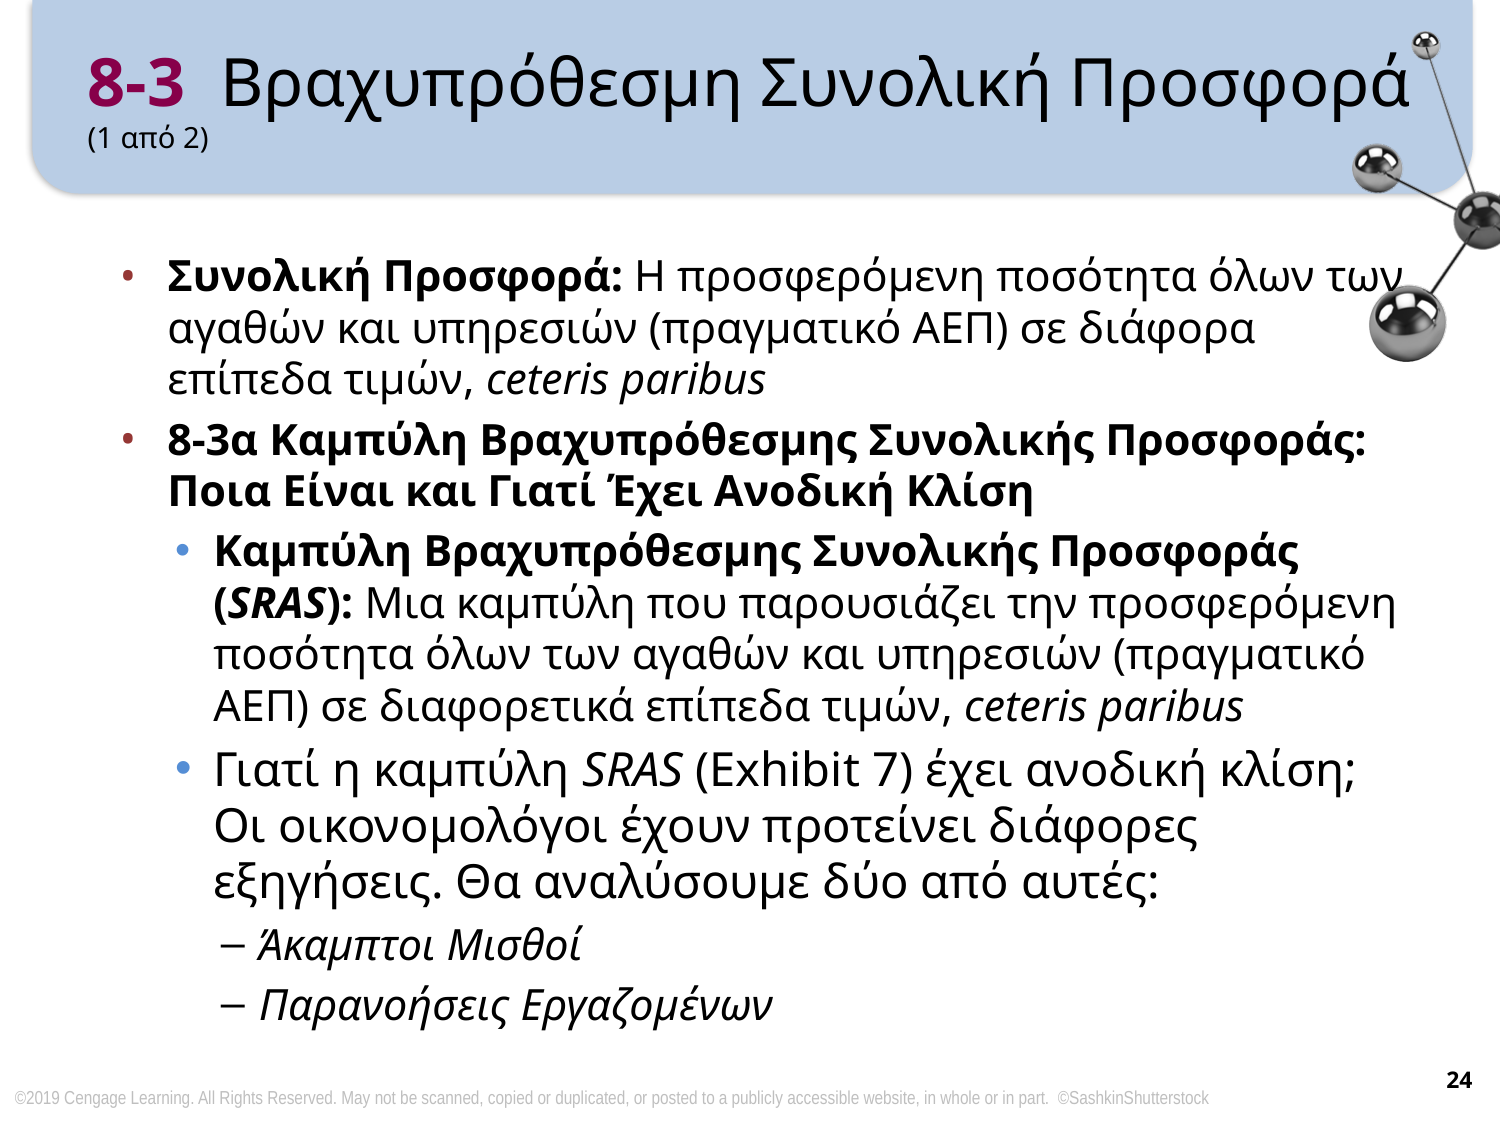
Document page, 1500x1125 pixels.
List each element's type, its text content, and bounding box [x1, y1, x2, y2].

picture [1352, 31, 1500, 362]
slide_number 24 [1351, 1051, 1488, 1112]
list Συνολική Προσφορά: Η προσφερόμενη ποσότητα όλων των αγαθών και υπηρεσιών (πραγματικό ΑΕΠ) σε διάφορα επίπεδα τιμών, ceteris paribus 8-3α Καμπύλη Βραχυπρόθεσμης Συνολικής Προσφοράς: Ποια Είναι και Γιατί Έχει Ανοδική Κλίση Καμπύλη Βραχυπρόθεσμης Συνολικής Προσφοράς (SRAS): Μια καμπύλη που παρουσιάζει την προσφερόμενη ποσότητα όλων των αγαθών και υπηρεσιών (πραγματικό ΑΕΠ) σε διαφορετικά επίπεδα τιμών, ceteris paribus Γιατί η καμπύλη SRAS (Exhibit 7) έχει ανοδική κλίση; Οι οικονομολόγοι έχουν προτείνει διάφορες εξηγήσεις. Θα αναλύσουμε δύο από αυτές: Άκαμπτοι Μισθοί Παρανοήσεις Εργαζομένων [53, 241, 1420, 1052]
title 8-3 Βραχυπρόθεσμη Συνολική Προσφορά (1 από 2) [72, 0, 1443, 194]
